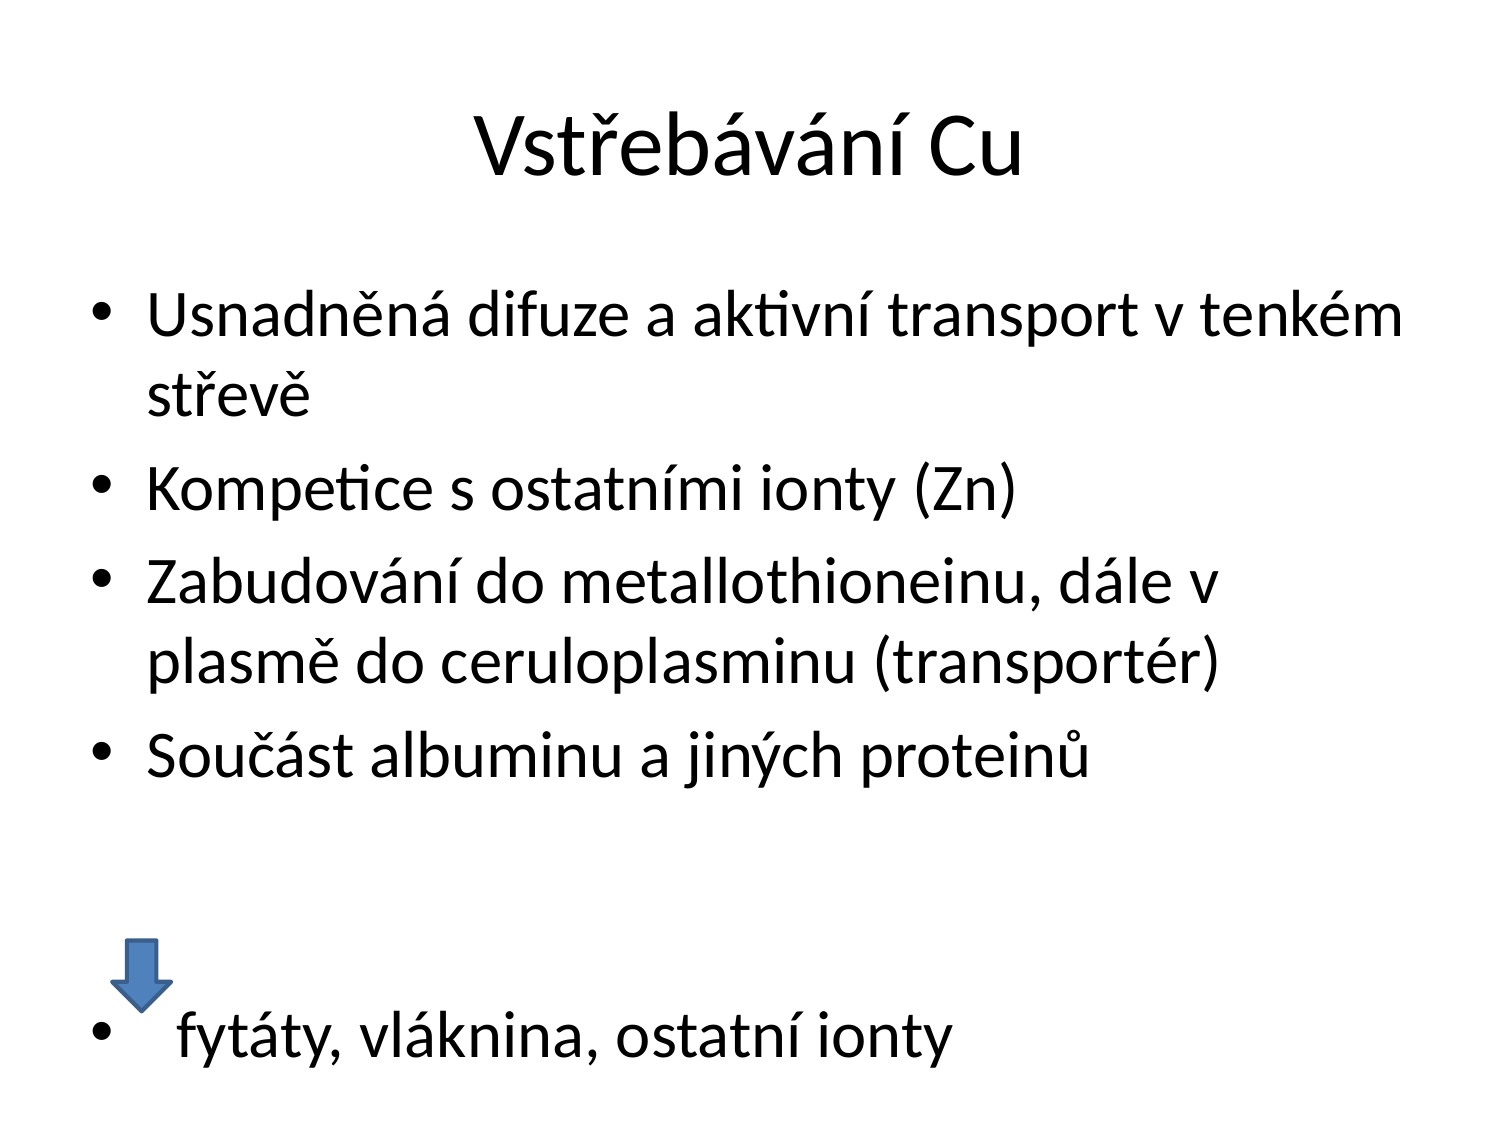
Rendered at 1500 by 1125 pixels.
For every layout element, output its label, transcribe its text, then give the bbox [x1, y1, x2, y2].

list Usnadněná difuze a aktivní transport v tenkém střevě Kompetice s ostatními ionty (Zn) Zabudování do metallothioneinu, dále v plasmě do ceruloplasminu (transportér) Součást albuminu a jiných proteinů fytáty, vláknina, ostatní ionty [75, 262, 1425, 1083]
text_box [110, 938, 174, 1014]
title Vstřebávání Cu [75, 45, 1425, 233]
